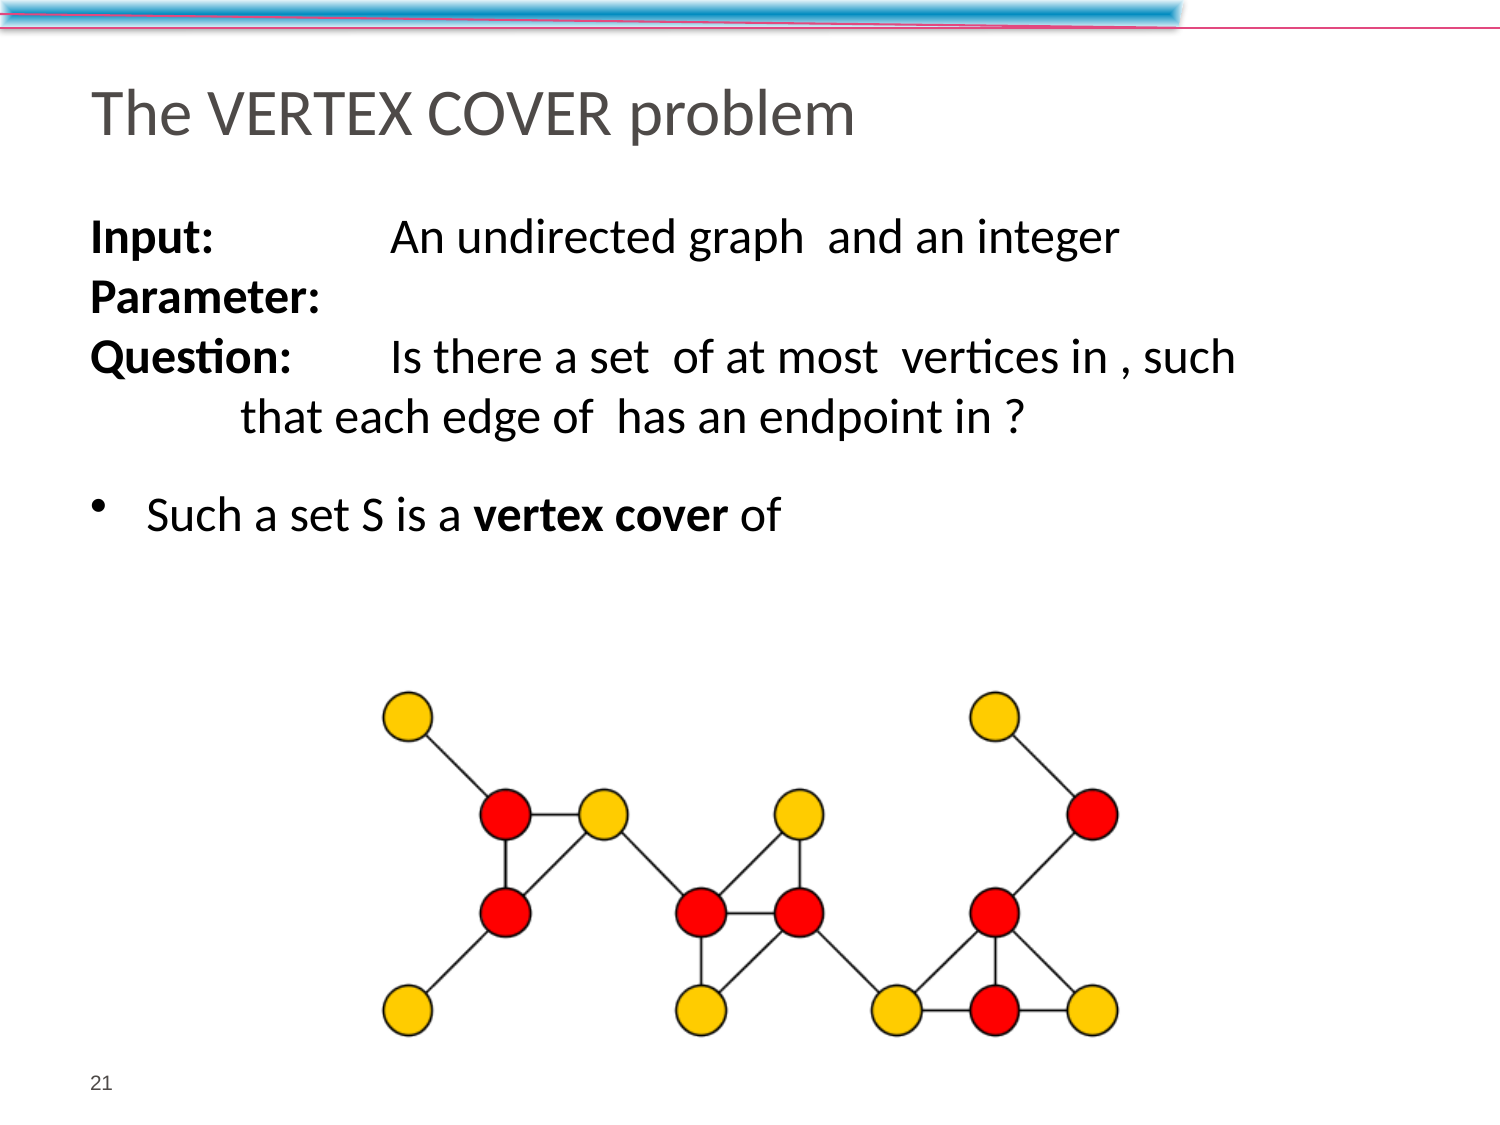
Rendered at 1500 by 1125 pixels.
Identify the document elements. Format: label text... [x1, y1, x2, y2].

title The Vertex Cover problem [76, 57, 1427, 161]
slide_number 21 [75, 1069, 396, 1115]
picture [347, 656, 1153, 1071]
